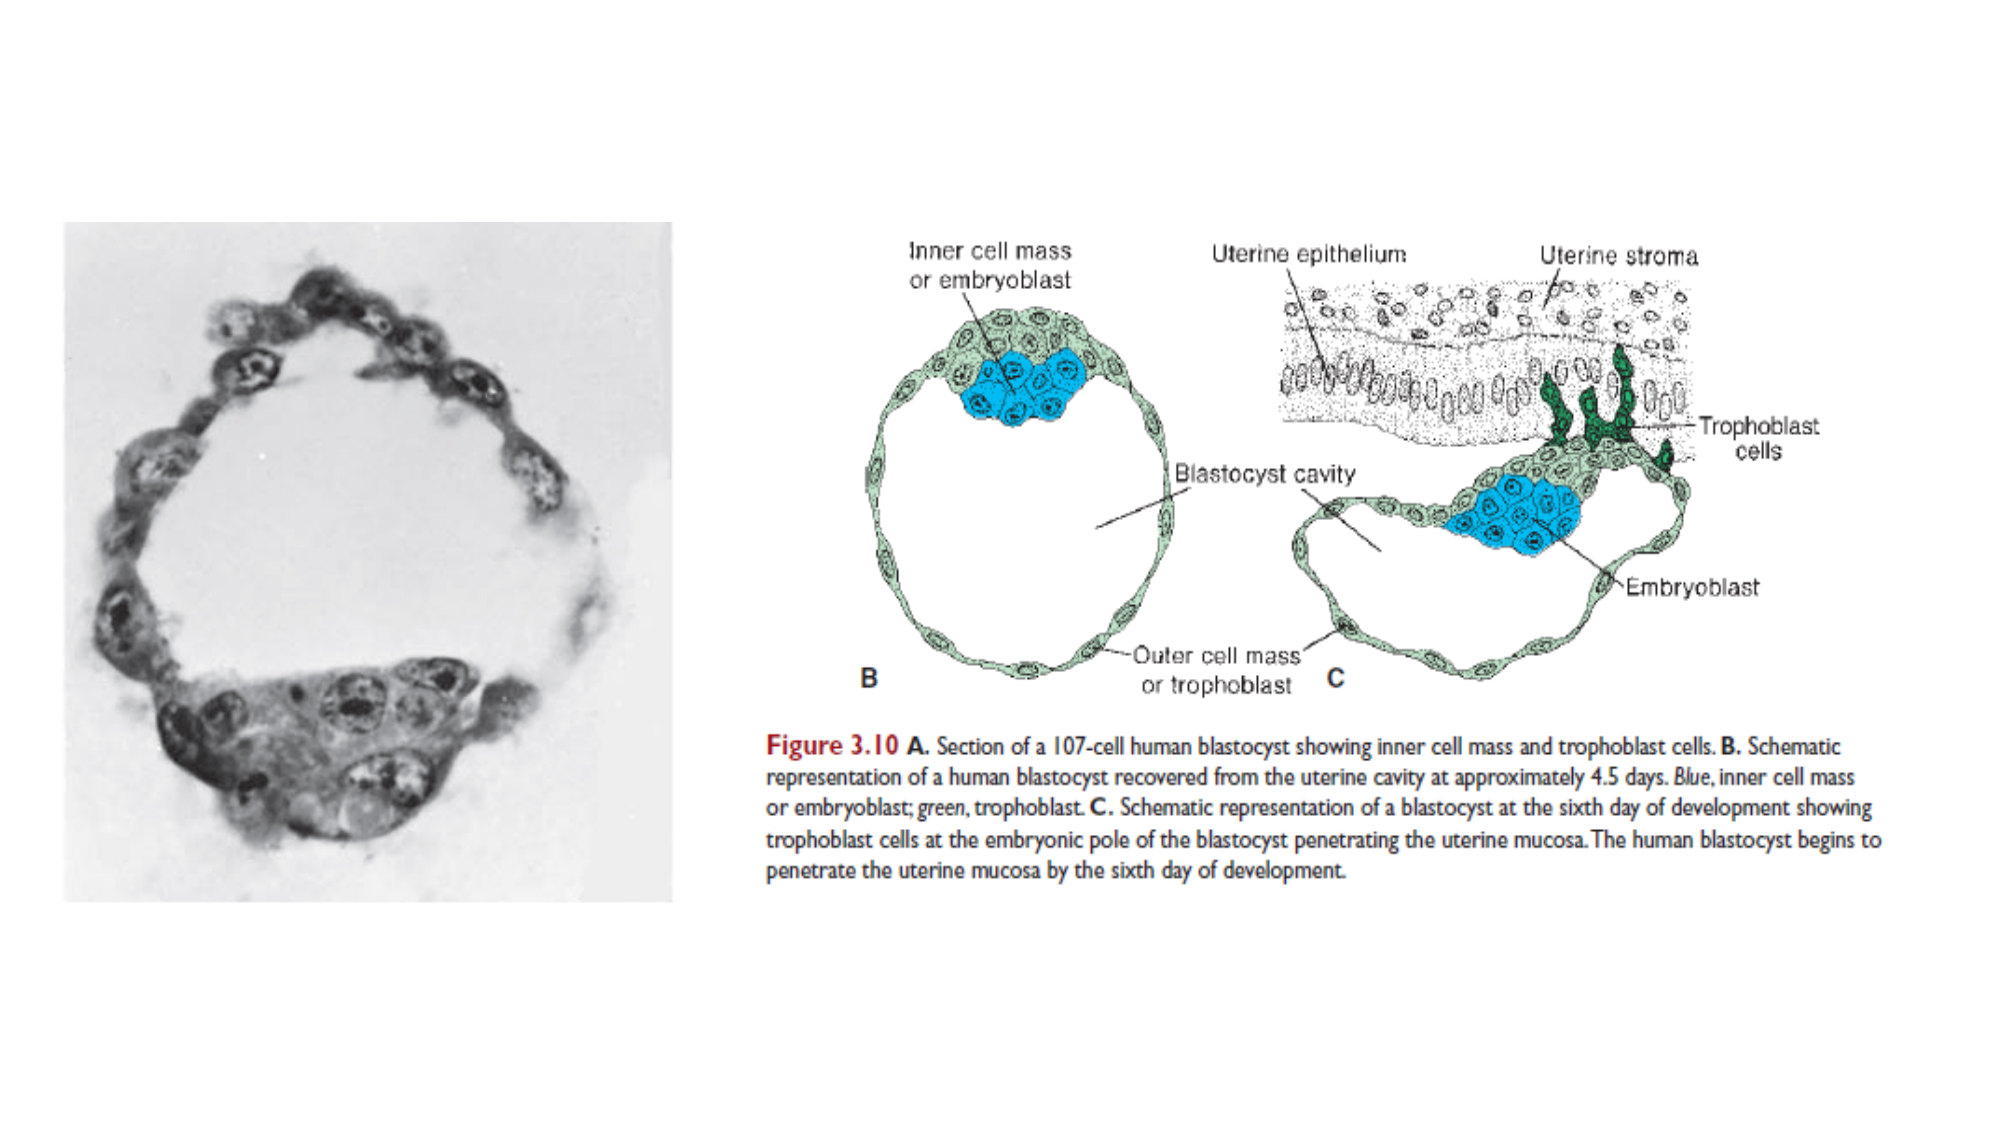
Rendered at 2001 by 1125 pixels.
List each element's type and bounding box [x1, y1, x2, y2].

picture [748, 222, 1902, 903]
picture [61, 222, 675, 903]
